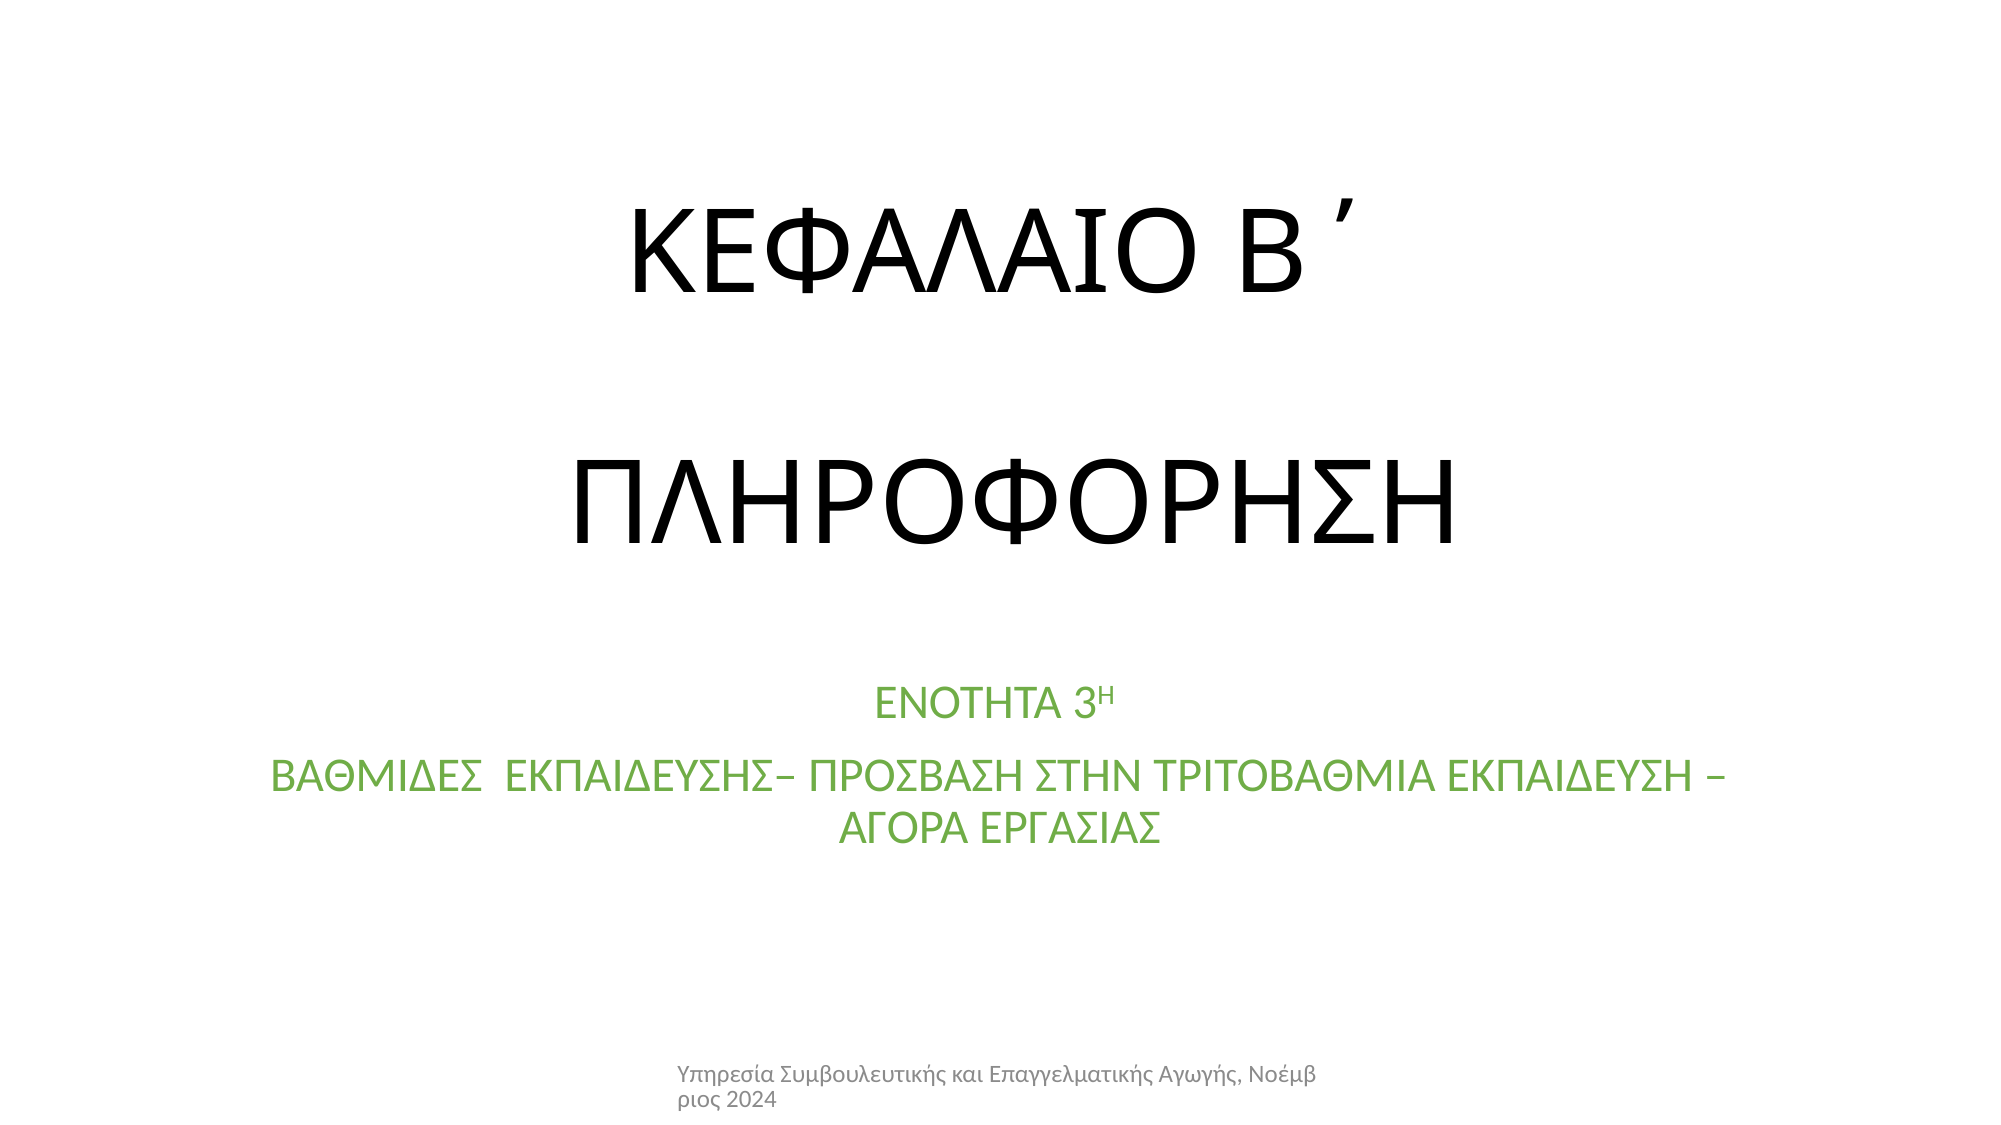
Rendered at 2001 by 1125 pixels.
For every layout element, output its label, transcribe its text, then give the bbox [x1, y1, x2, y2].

title ΚΕΦΑΛΑΙΟ Β΄ ΠΛΗΡΟΦΟΡΗΣΗ [249, 184, 1750, 576]
footer Υπηρεσία Συμβουλευτικής και Επαγγελματικής Αγωγής, Νοέμβριος 2024 [662, 1042, 1338, 1103]
subtitle ΕΝΟΤΗΤΑ 3Η ΒΑΘΜΙΔΕΣ ΕΚΠΑΙΔΕΥΣΗΣ– ΠΡΟΣΒΑΣΗ ΣΤΗΝ ΤΡΙΤΟΒΑΘΜΙΑ ΕΚΠΑΙΔΕΥΣΗ – ΑΓΟΡΑ ΕΡΓΑΣΙΑΣ [249, 590, 1750, 863]
